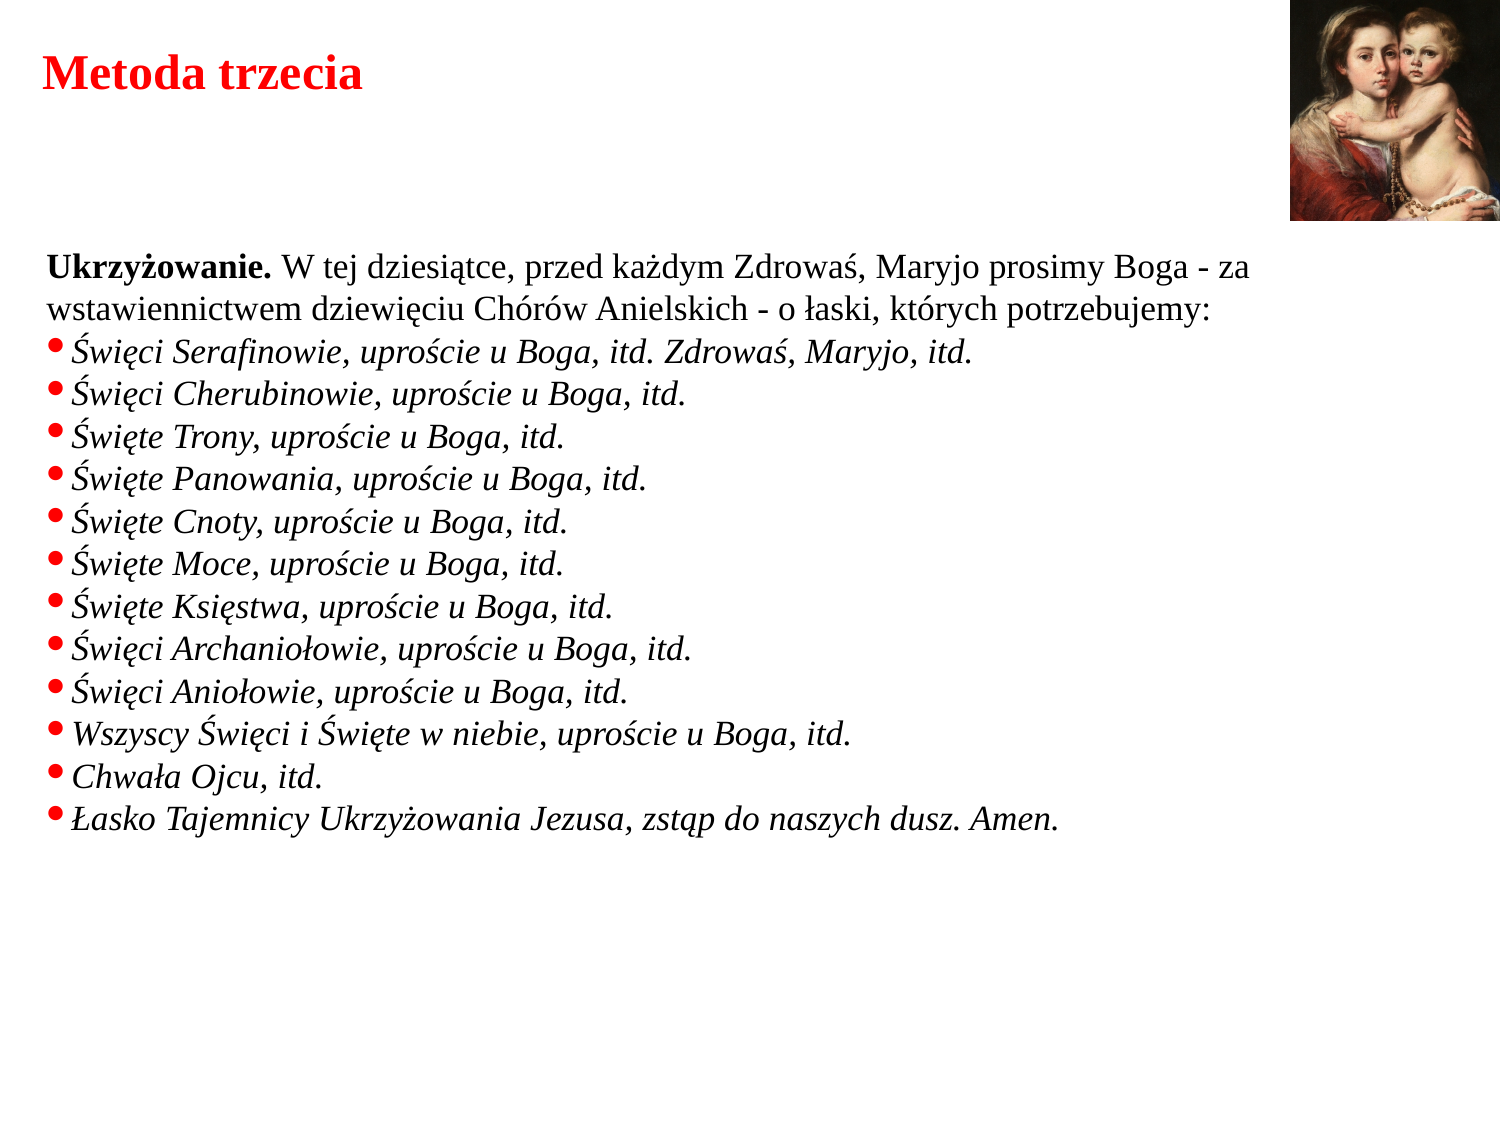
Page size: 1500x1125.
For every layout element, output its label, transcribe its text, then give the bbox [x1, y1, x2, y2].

title Metoda trzecia [27, 32, 1328, 128]
picture [1290, 0, 1500, 221]
list Ukrzyżowanie. W tej dziesiątce, przed każdym Zdrowaś, Maryjo prosimy Boga - za wstawiennictwem dziewięciu Chórów Anielskich - o łaski, których potrzebujemy: Święci Serafinowie, uproście u Boga, itd. Zdrowaś, Maryjo, itd. Święci Cherubinowie, uproście u Boga, itd. Święte Trony, uproście u Boga, itd. Święte Panowania, uproście u Boga, itd. Święte Cnoty, uproście u Boga, itd. Święte Moce, uproście u Boga, itd. Święte Księstwa, uproście u Boga, itd. Święci Archaniołowie, uproście u Boga, itd. Święci Aniołowie, uproście u Boga, itd. Wszyscy Święci i Święte w niebie, uproście u Boga, itd. Chwała Ojcu, itd. Łasko Tajemnicy Ukrzyżowania Jezusa, zstąp do naszych dusz. Amen. [31, 235, 1471, 1006]
